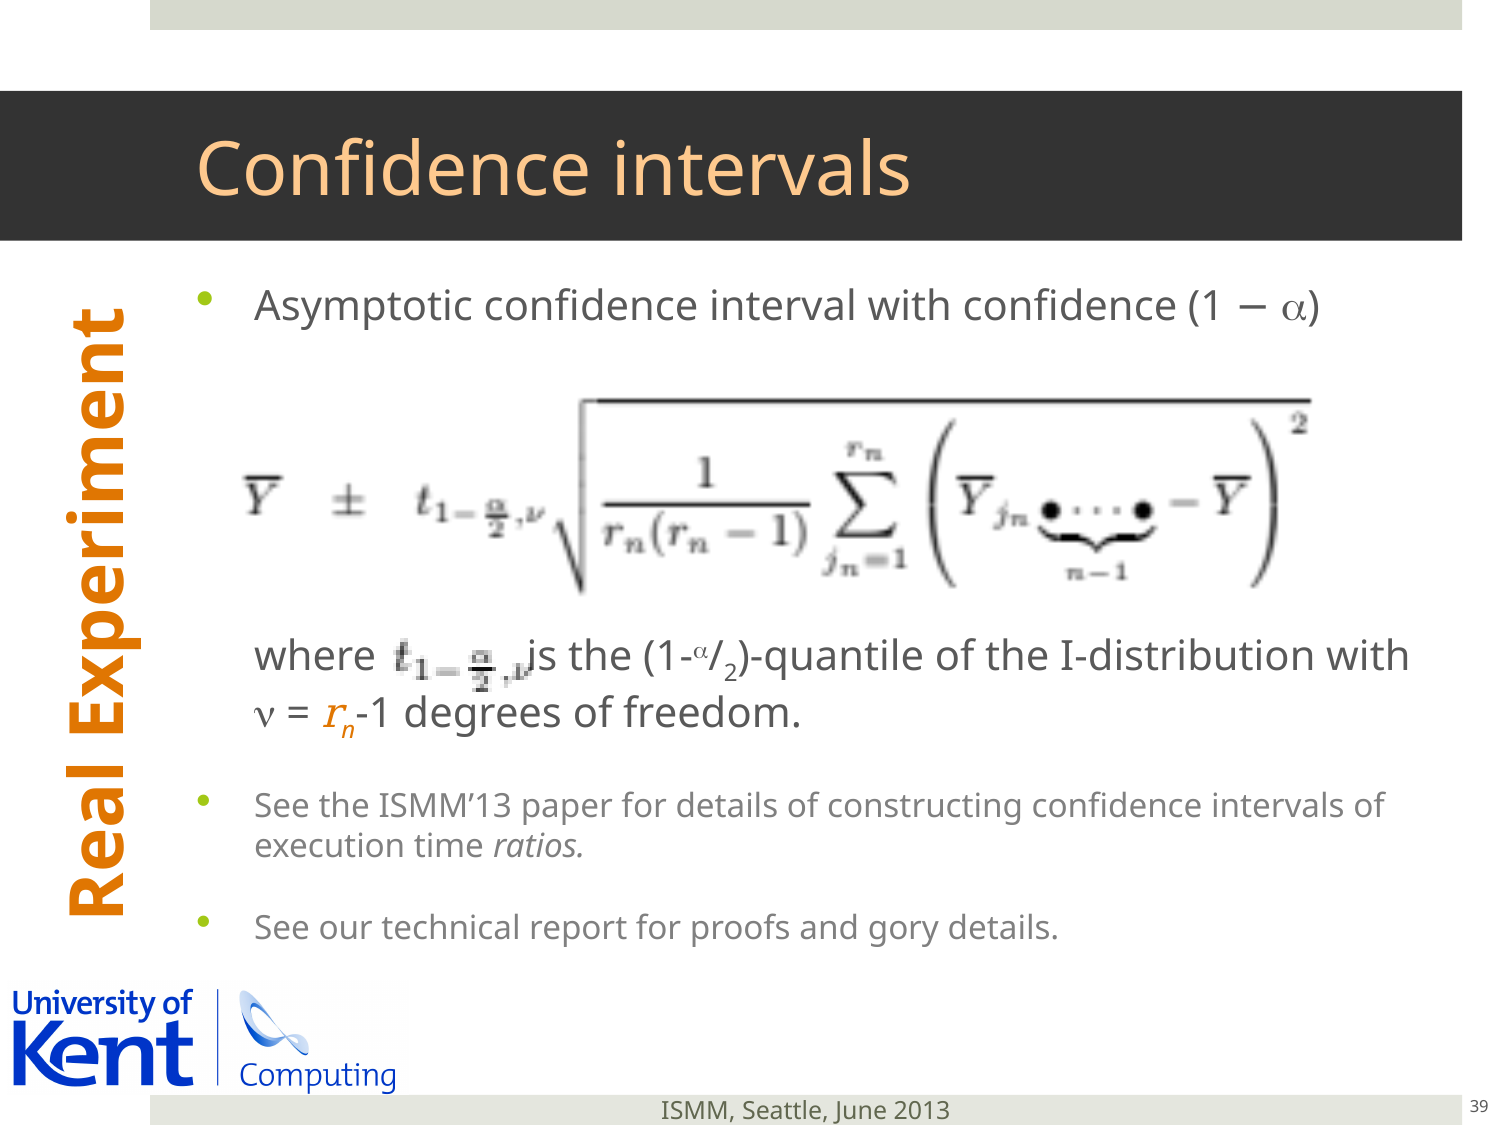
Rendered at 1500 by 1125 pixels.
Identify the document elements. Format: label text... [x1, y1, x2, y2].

picture [224, 385, 1325, 609]
text_box Real Experiment [41, 291, 147, 937]
title Confidence intervals [0, 90, 1463, 241]
list Asymptotic confidence interval with confidence (1 − a) where is the (1-a/2)-quantile of the I-distribution with n = rn-1 degrees of freedom. See the ISMM’13 paper for details of constructing confidence intervals of execution time ratios. See our technical report for proofs and gory details. [182, 271, 1432, 979]
picture [7, 980, 409, 1095]
slide_number 39 [1441, 1077, 1500, 1125]
picture [392, 630, 533, 693]
